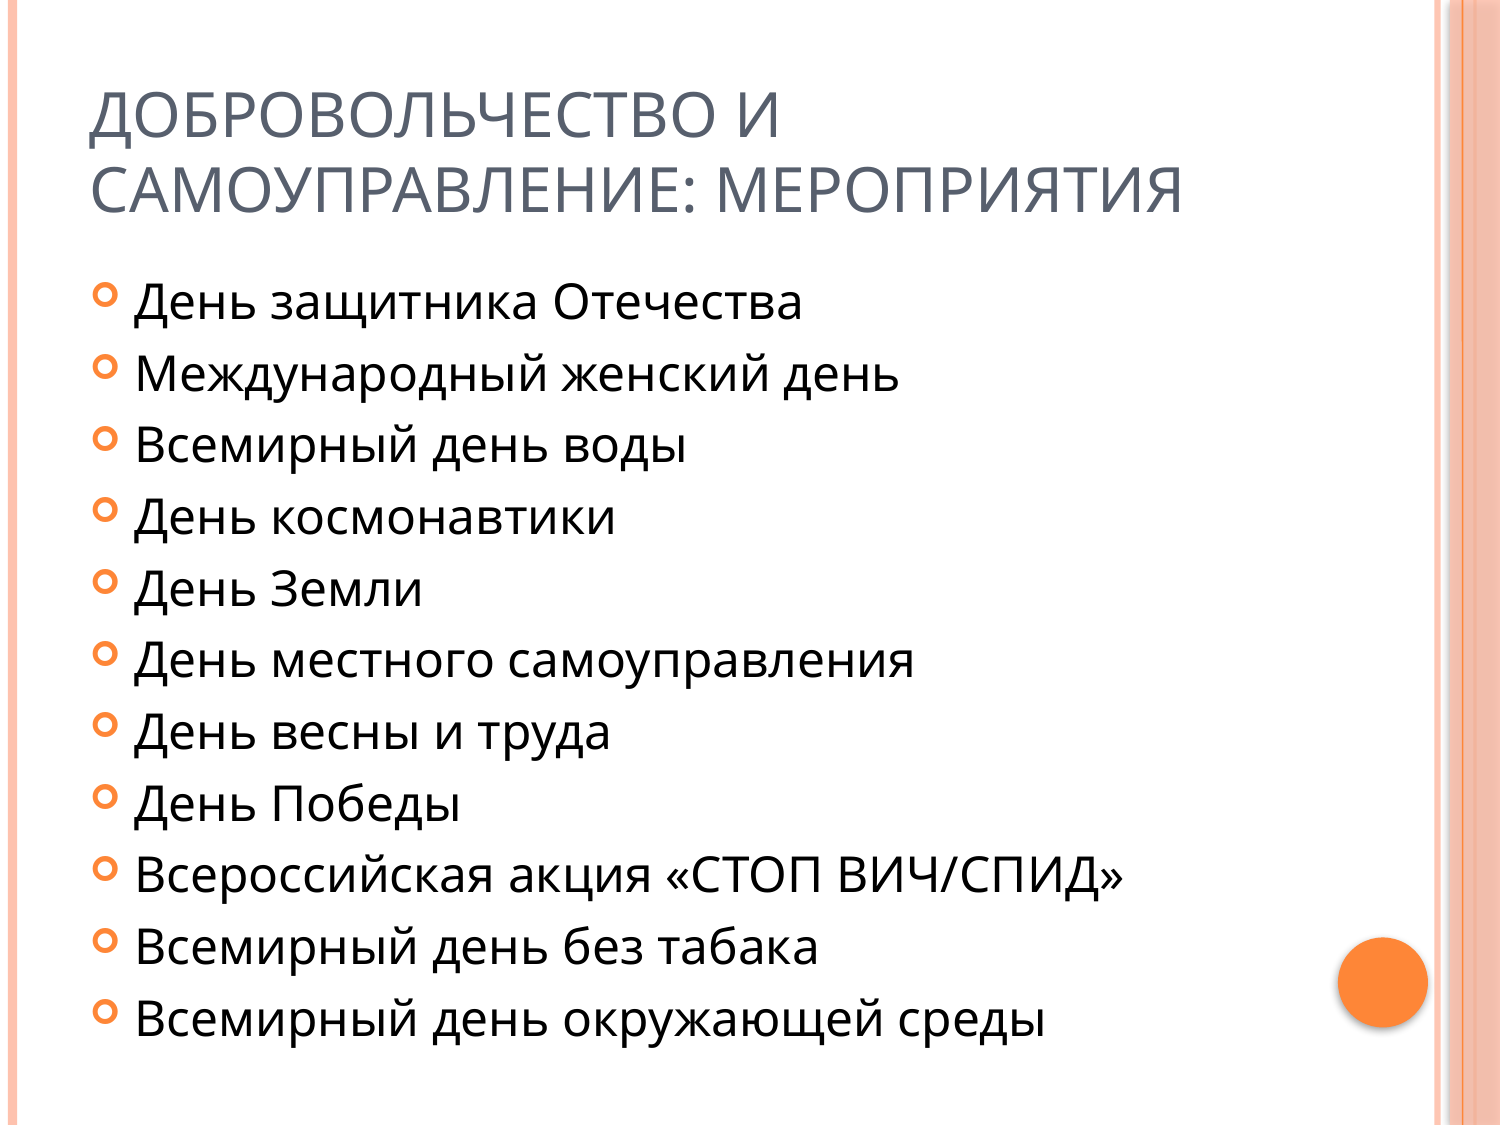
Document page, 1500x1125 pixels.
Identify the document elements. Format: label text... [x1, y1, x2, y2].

title Добровольчество и самоуправление: мероприятия [75, 45, 1300, 233]
list День защитника Отечества Международный женский день Всемирный день воды День космонавтики День Земли День местного самоуправления День весны и труда День Победы Всероссийская акция «СТОП ВИЧ/СПИД» Всемирный день без табака Всемирный день окружающей среды [75, 262, 1300, 1062]
